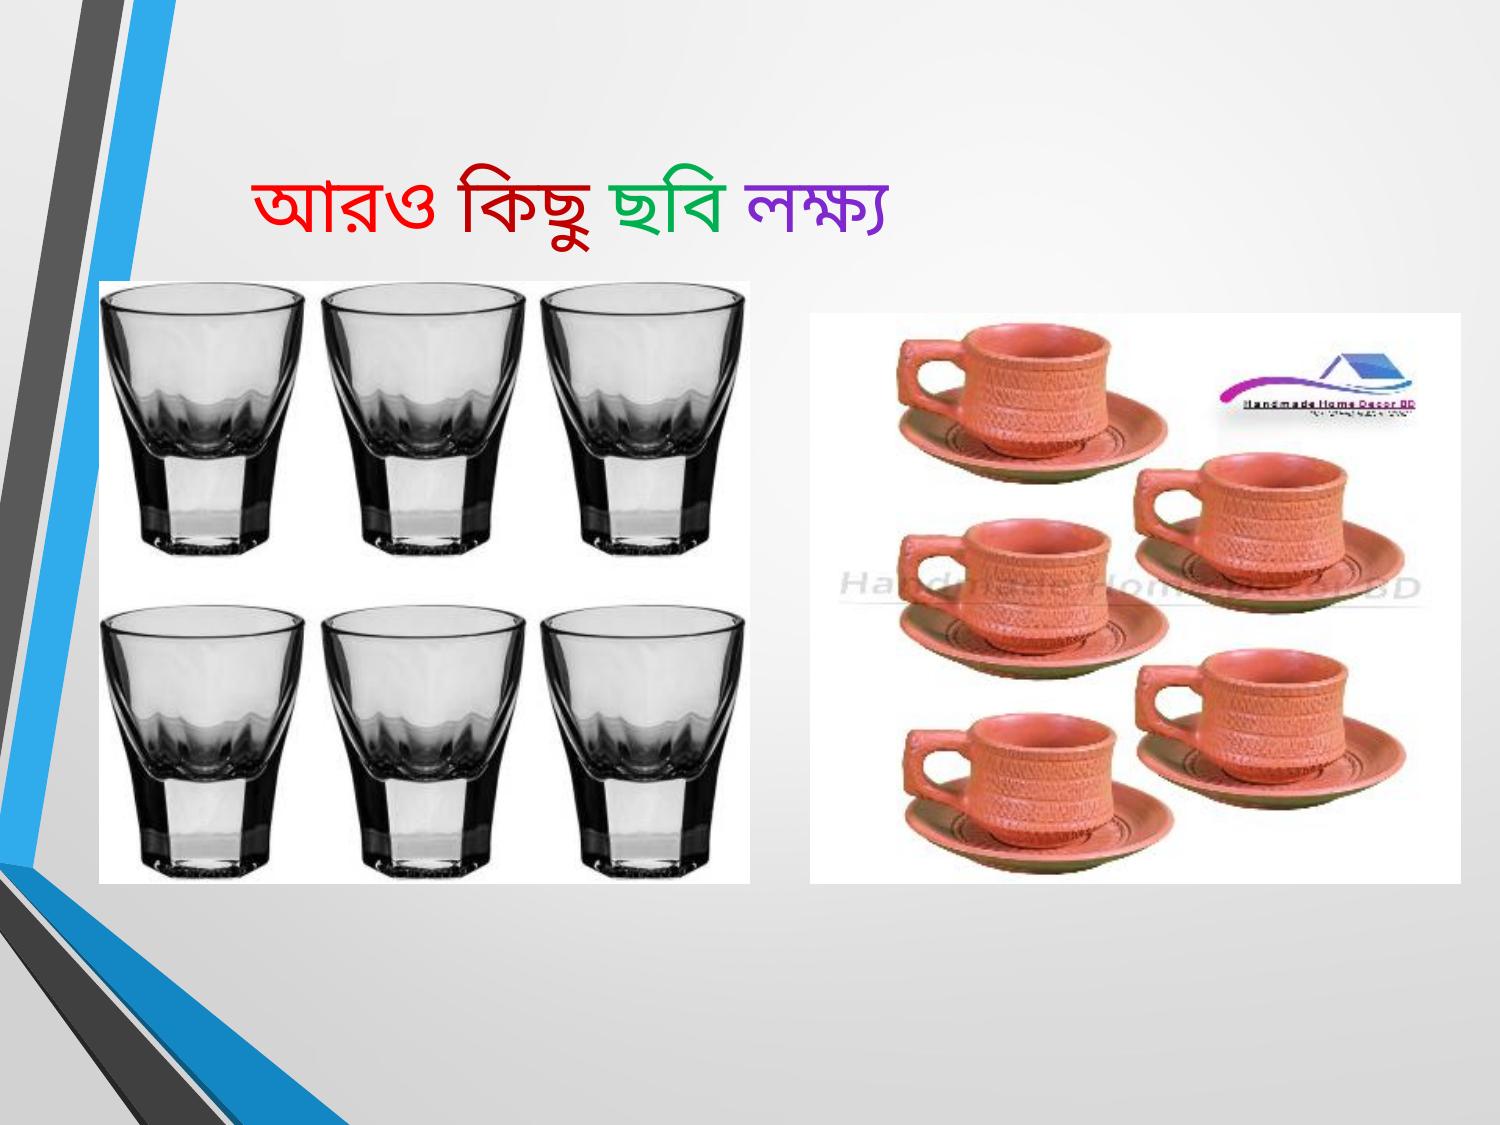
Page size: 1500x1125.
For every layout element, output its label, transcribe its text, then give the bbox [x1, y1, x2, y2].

text_box আরও কিছু ছবি লক্ষ্য [237, 149, 1275, 255]
picture [99, 281, 751, 884]
picture [810, 312, 1461, 884]
